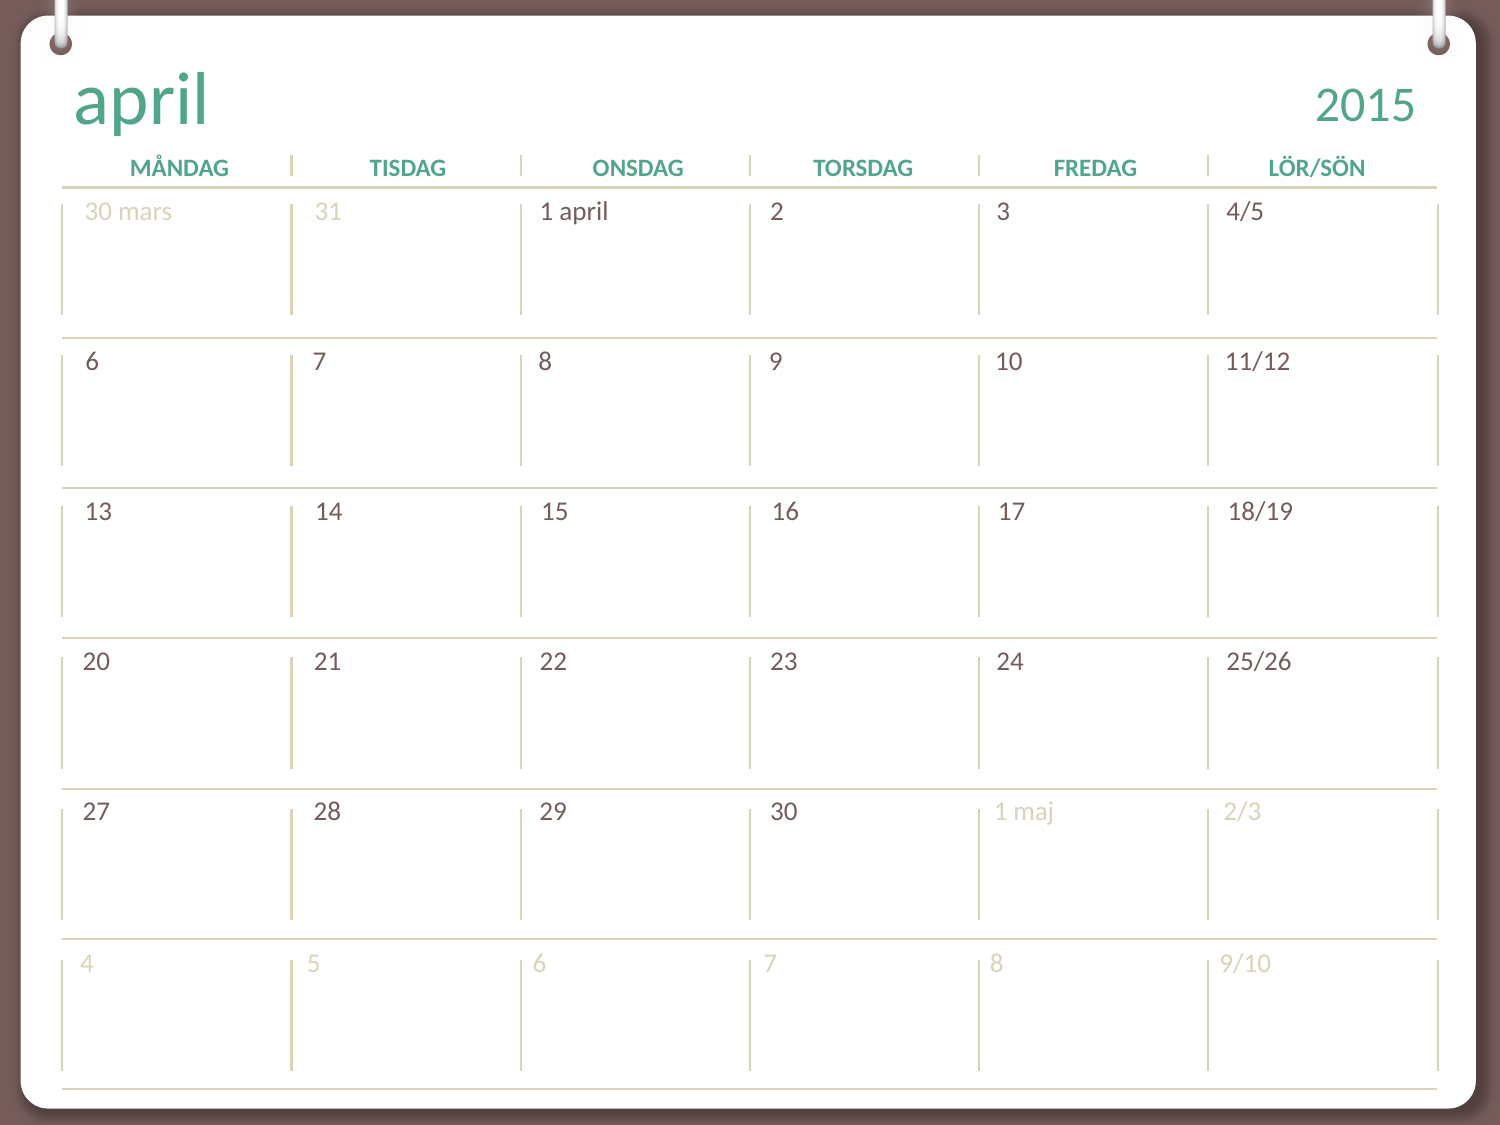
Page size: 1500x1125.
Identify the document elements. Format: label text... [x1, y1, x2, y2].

title april [58, 24, 1434, 140]
